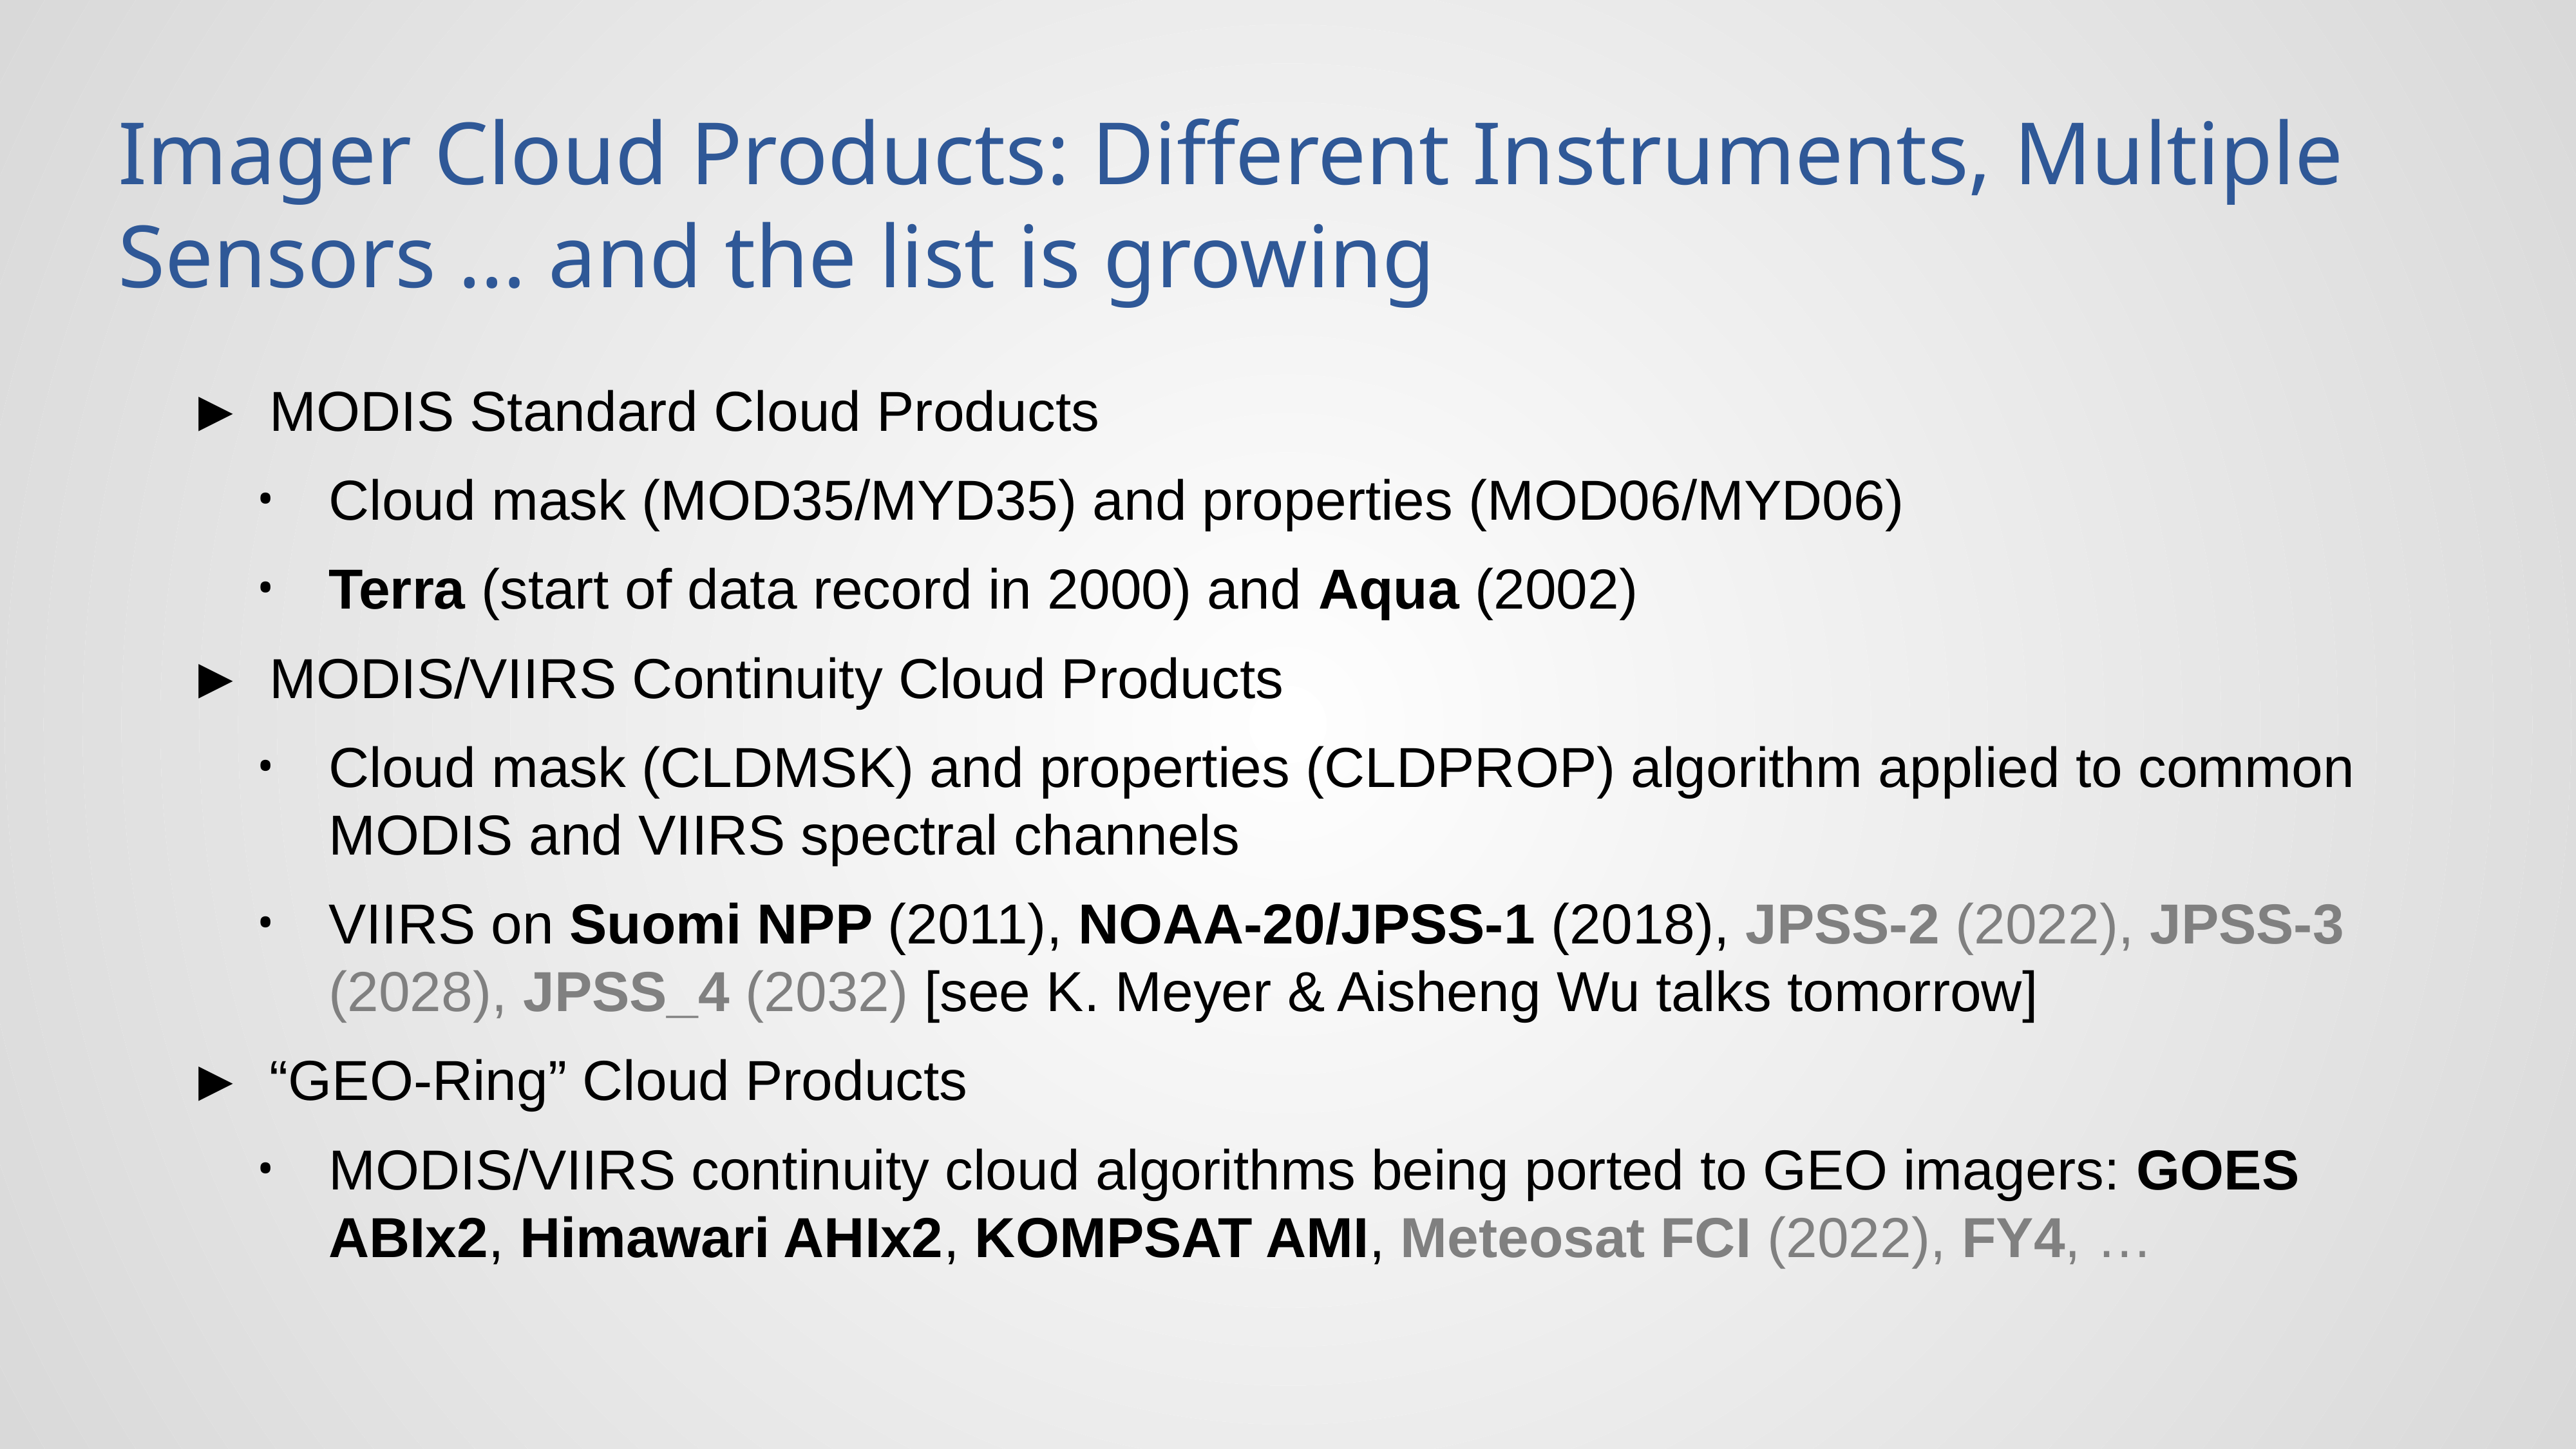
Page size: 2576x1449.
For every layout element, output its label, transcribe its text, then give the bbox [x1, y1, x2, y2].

title Imager Cloud Products: Different Instruments, Multiple Sensors … and the list is growing [99, 79, 2454, 361]
text_box MODIS Standard Cloud Products Cloud mask (MOD35/MYD35) and properties (MOD06/MYD06) Terra (start of data record in 2000) and Aqua (2002) MODIS/VIIRS Continuity Cloud Products Cloud mask (CLDMSK) and properties (CLDPROP) algorithm applied to common MODIS and VIIRS spectral channels VIIRS on Suomi NPP (2011), NOAA-20/JPSS-1 (2018), JPSS-2 (2022), JPSS-3 (2028), JPSS_4 (2032) [see K. Meyer & Aisheng Wu talks tomorrow] “GEO-Ring” Cloud Products MODIS/VIIRS continuity cloud algorithms being ported to GEO imagers: GOES ABIx2, Himawari AHIx2, KOMPSAT AMI, Meteosat FCI (2022), FY4, … [191, 367, 2452, 1276]
